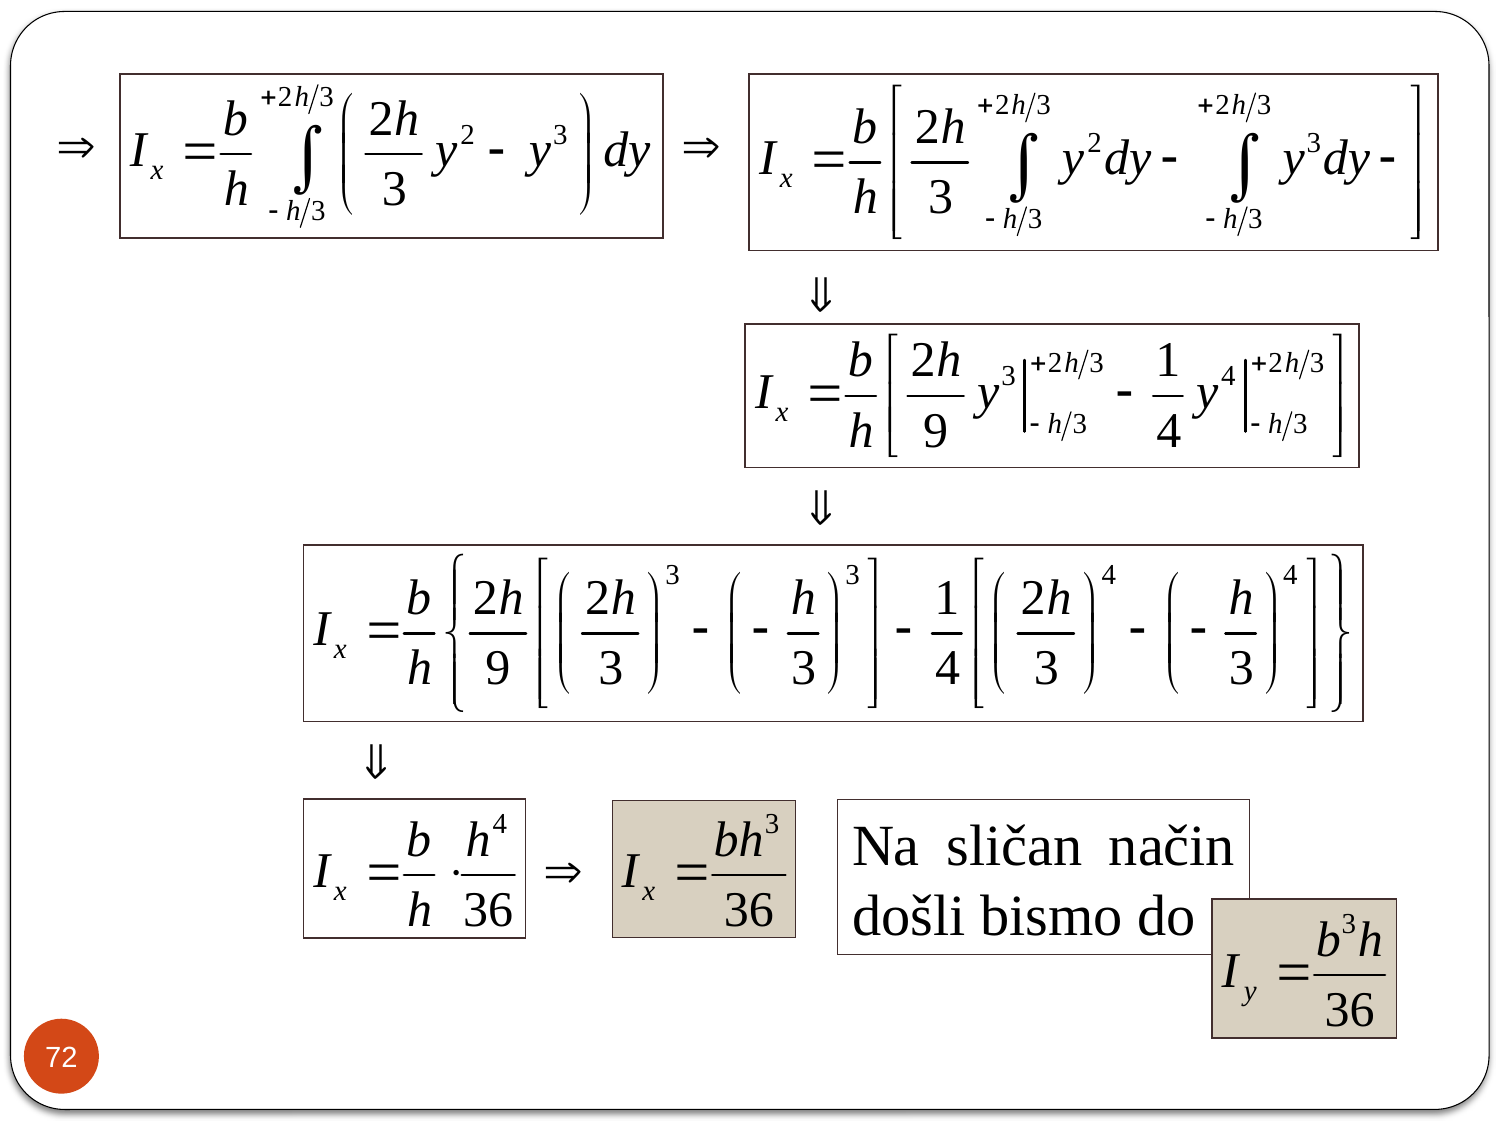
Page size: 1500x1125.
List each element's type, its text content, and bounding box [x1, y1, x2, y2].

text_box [799, 258, 846, 326]
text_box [612, 799, 796, 938]
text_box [120, 74, 663, 238]
text_box Na sličan način došli bismo do [837, 799, 1250, 955]
slide_number 72 [23, 1018, 99, 1094]
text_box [537, 849, 601, 901]
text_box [303, 799, 526, 938]
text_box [303, 545, 1363, 722]
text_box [749, 74, 1438, 251]
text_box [49, 124, 113, 176]
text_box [799, 470, 846, 538]
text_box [674, 124, 738, 176]
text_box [745, 324, 1359, 467]
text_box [353, 724, 401, 792]
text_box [1212, 899, 1396, 1038]
